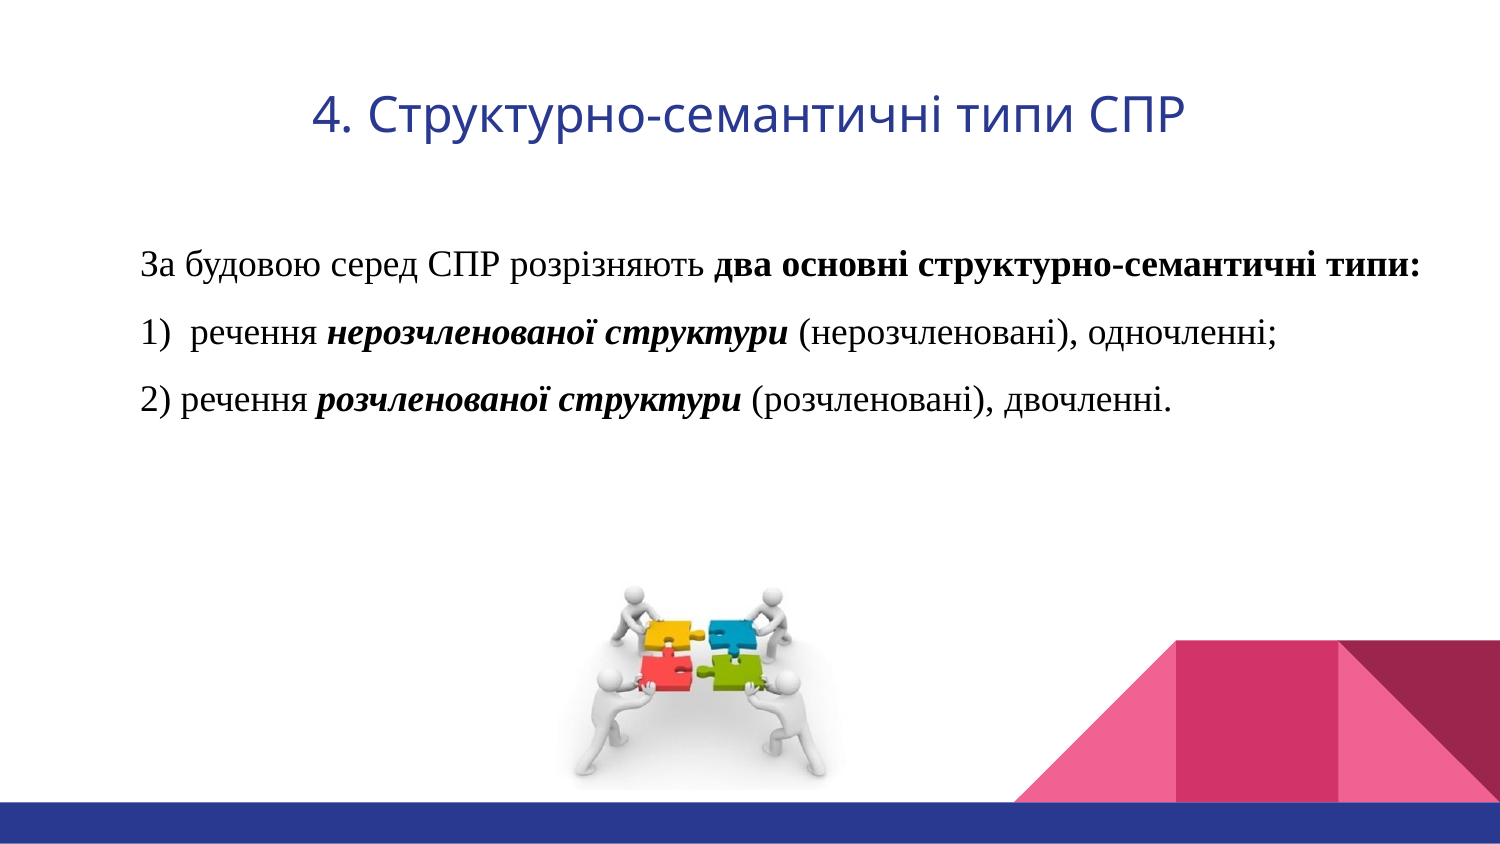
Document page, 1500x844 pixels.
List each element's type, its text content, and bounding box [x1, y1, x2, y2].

list За будовою серед СПР розрізняють два основні структурно-семантичні типи: 1) речення нерозчленованої структури (нерозчленовані), одночленні; 2) речення розчленованої структури (розчленовані), двочленні. [51, 201, 1449, 750]
picture [544, 533, 858, 790]
title 4. Структурно-семантичні типи СПР [51, 67, 1449, 167]
